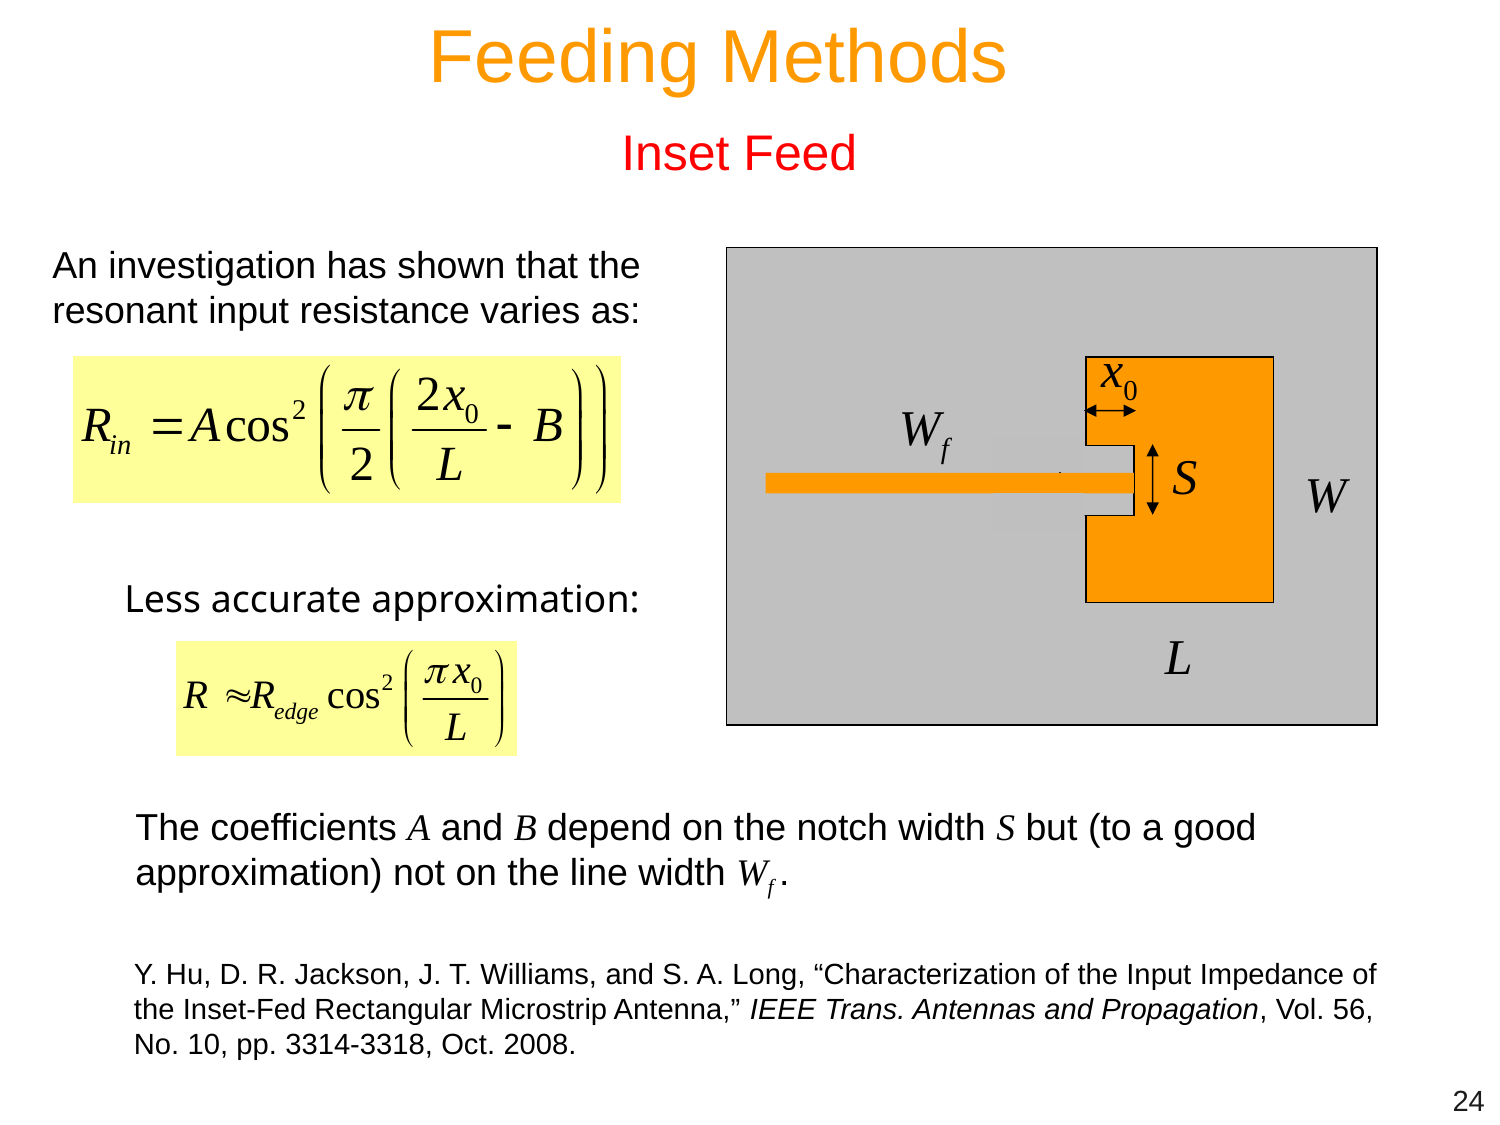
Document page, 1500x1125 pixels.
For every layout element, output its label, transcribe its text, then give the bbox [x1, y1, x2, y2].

slide_number 24 [1382, 1050, 1500, 1125]
text_box An investigation has shown that the resonant input resistance varies as: [37, 233, 665, 339]
text_box Feeding Methods [414, 0, 1024, 105]
text_box Y. Hu, D. R. Jackson, J. T. Williams, and S. A. Long, “Characterization of the Input Impedance of the Inset-Fed Rectangular Microstrip Antenna,” IEEE Trans. Antennas and Propagation, Vol. 56, No. 10, pp. 3314-3318, Oct. 2008. [119, 948, 1420, 1068]
text_box The coefficients A and B depend on the notch width S but (to a good approximation) not on the line width Wf . [120, 795, 1358, 907]
text_box Less accurate approximation: [109, 567, 655, 628]
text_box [175, 641, 518, 757]
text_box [726, 247, 1378, 726]
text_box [72, 355, 622, 504]
text_box Inset Feed [606, 113, 873, 188]
